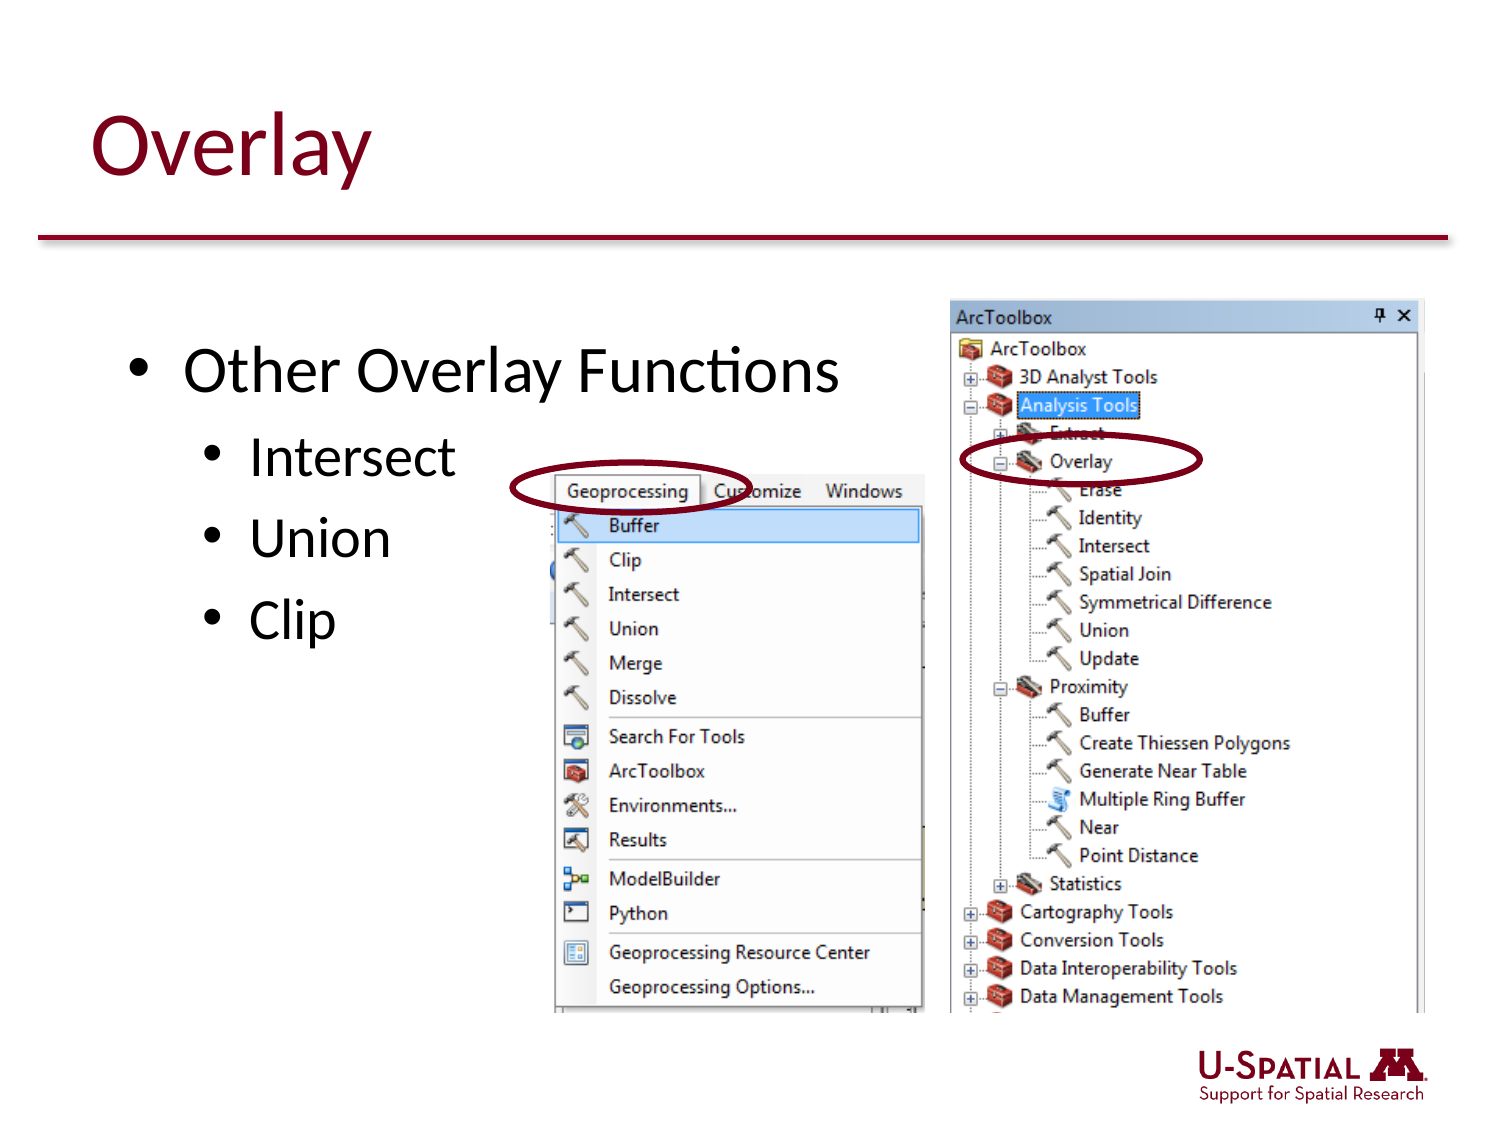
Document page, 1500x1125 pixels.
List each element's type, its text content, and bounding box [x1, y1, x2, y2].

text_box [510, 460, 735, 507]
title Overlay [75, 45, 1425, 233]
picture [1187, 1040, 1436, 1110]
picture [949, 298, 1426, 1013]
list Other Overlay Functions Intersect Union Clip [112, 318, 944, 977]
picture [549, 474, 926, 1013]
